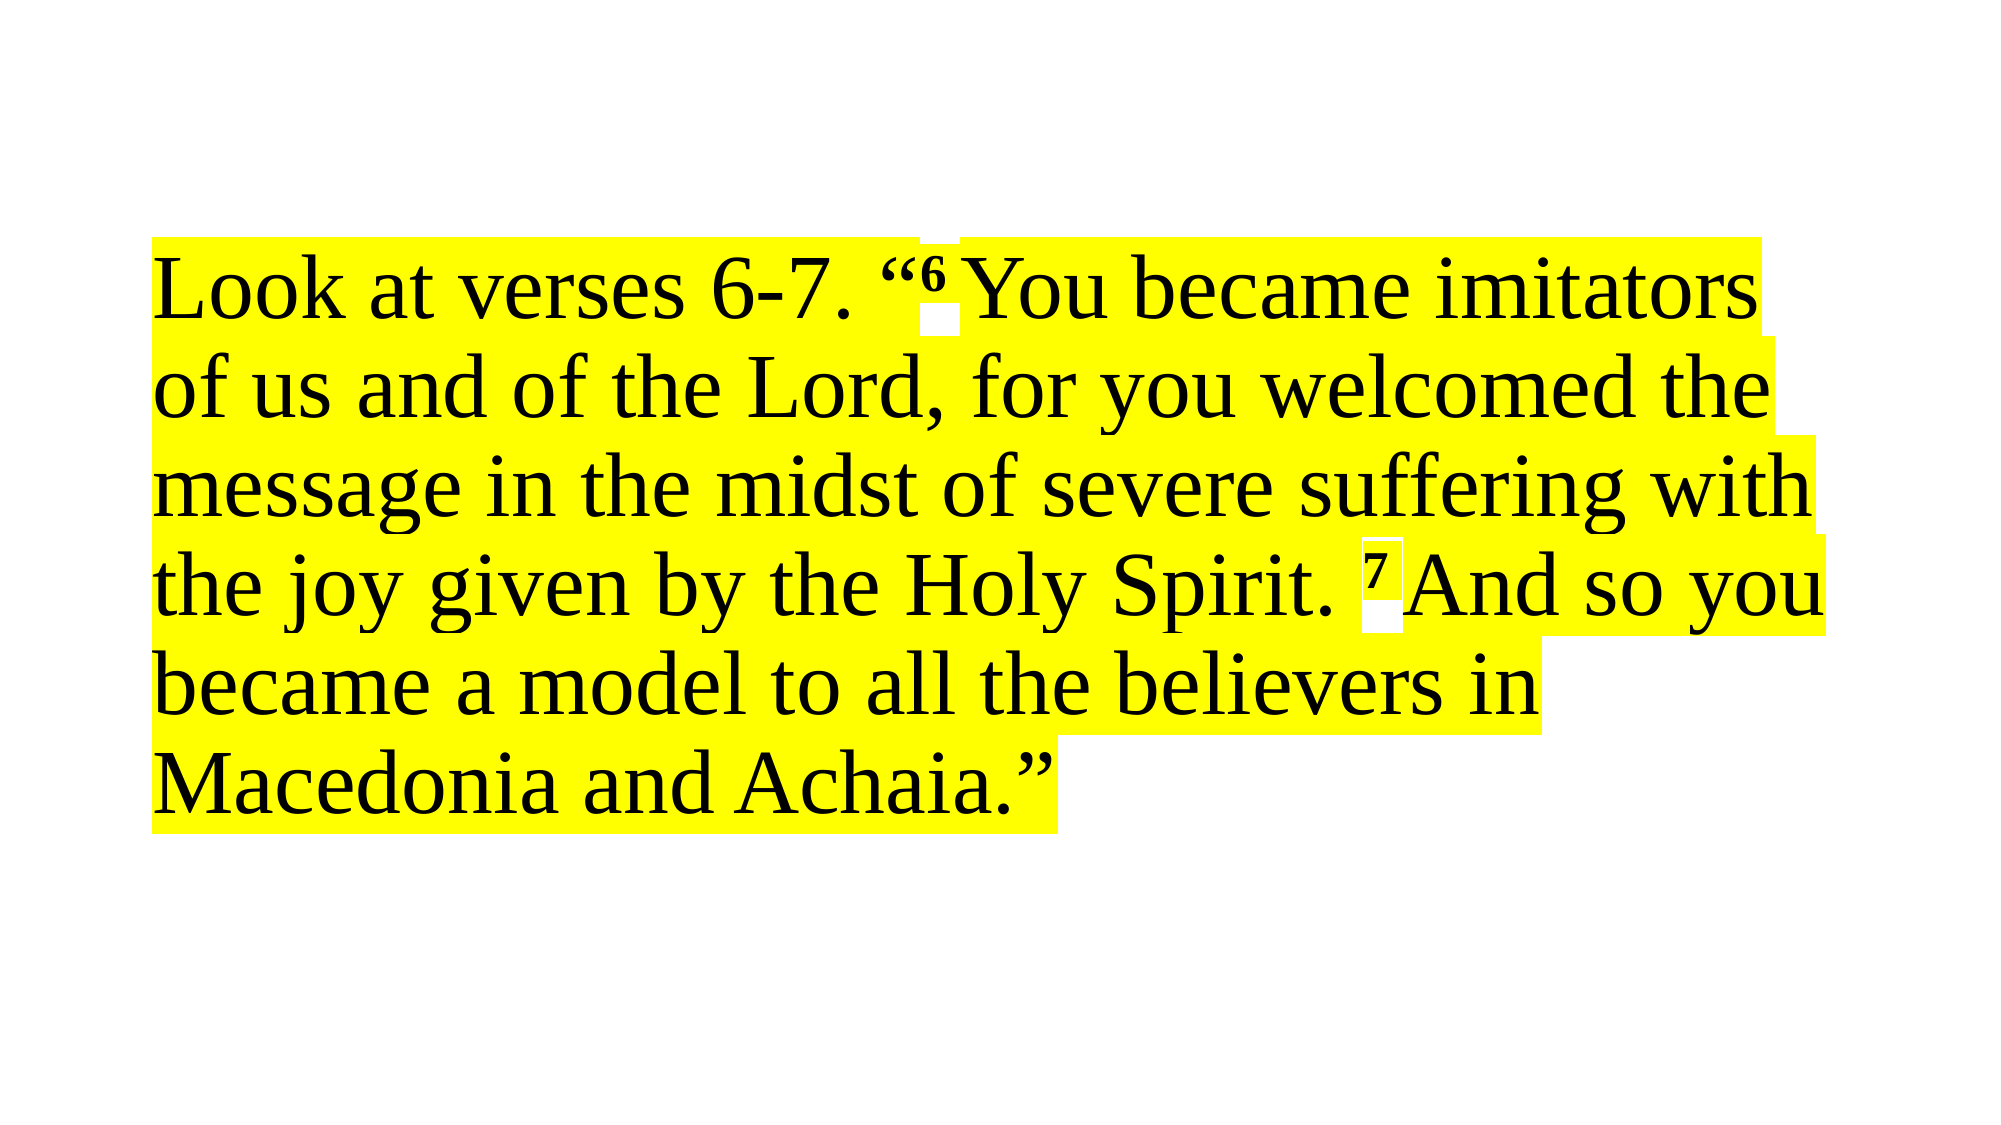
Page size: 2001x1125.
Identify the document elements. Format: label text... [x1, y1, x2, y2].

title Look at verses 6-7. “6 You became imitators of us and of the Lord, for you welcomed the message in the midst of severe suffering with the joy given by the Holy Spirit. 7 And so you became a model to all the believers in Macedonia and Achaia.” [137, 59, 1863, 1014]
